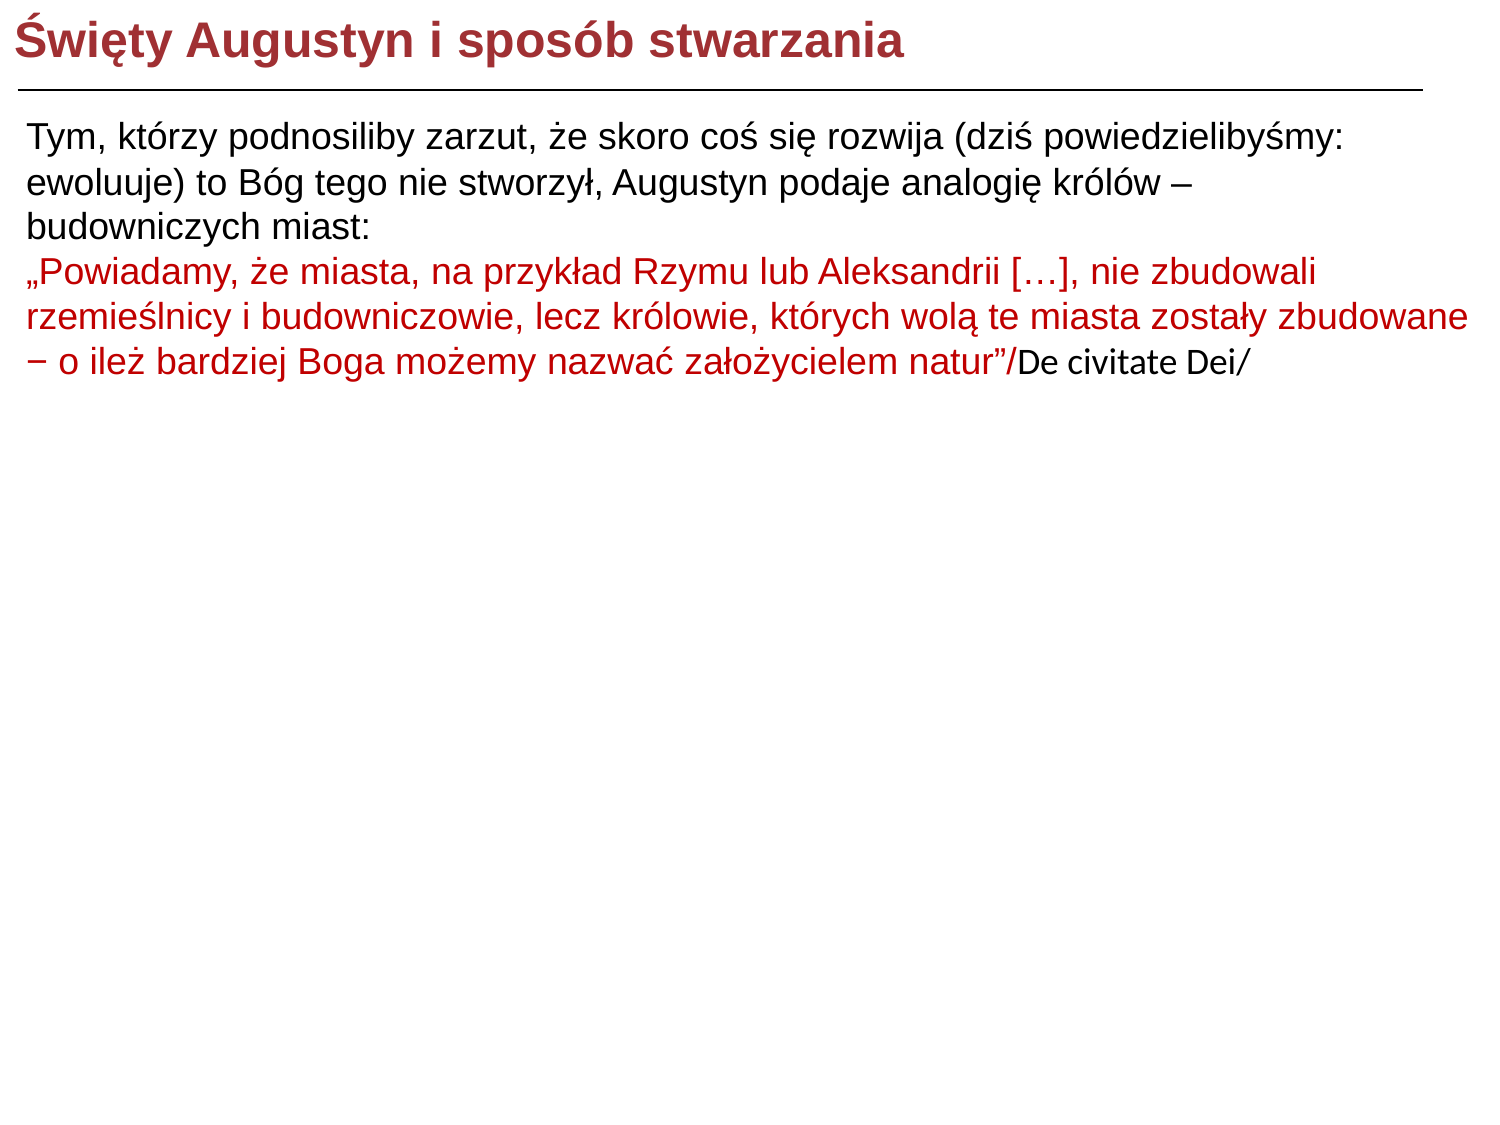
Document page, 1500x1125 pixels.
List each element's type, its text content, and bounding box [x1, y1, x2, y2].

text_box Tym, którzy podnosiliby zarzut, że skoro coś się rozwija (dziś powiedzielibyśmy: ewoluuje) to Bóg tego nie stworzył, Augustyn podaje analogię królów – budowniczych miast: [11, 105, 1442, 239]
text_box „Powiadamy, że miasta, na przykład Rzymu lub Aleksandrii […], nie zbudowali rzemieślnicy i budowniczowie, lecz królowie, których wolą te miasta zostały zbudowane − o ileż bardziej Boga możemy nazwać założycielem natur”/De civitate Dei/ [11, 239, 1500, 390]
text_box Święty Augustyn i sposób stwarzania [0, 0, 1483, 76]
